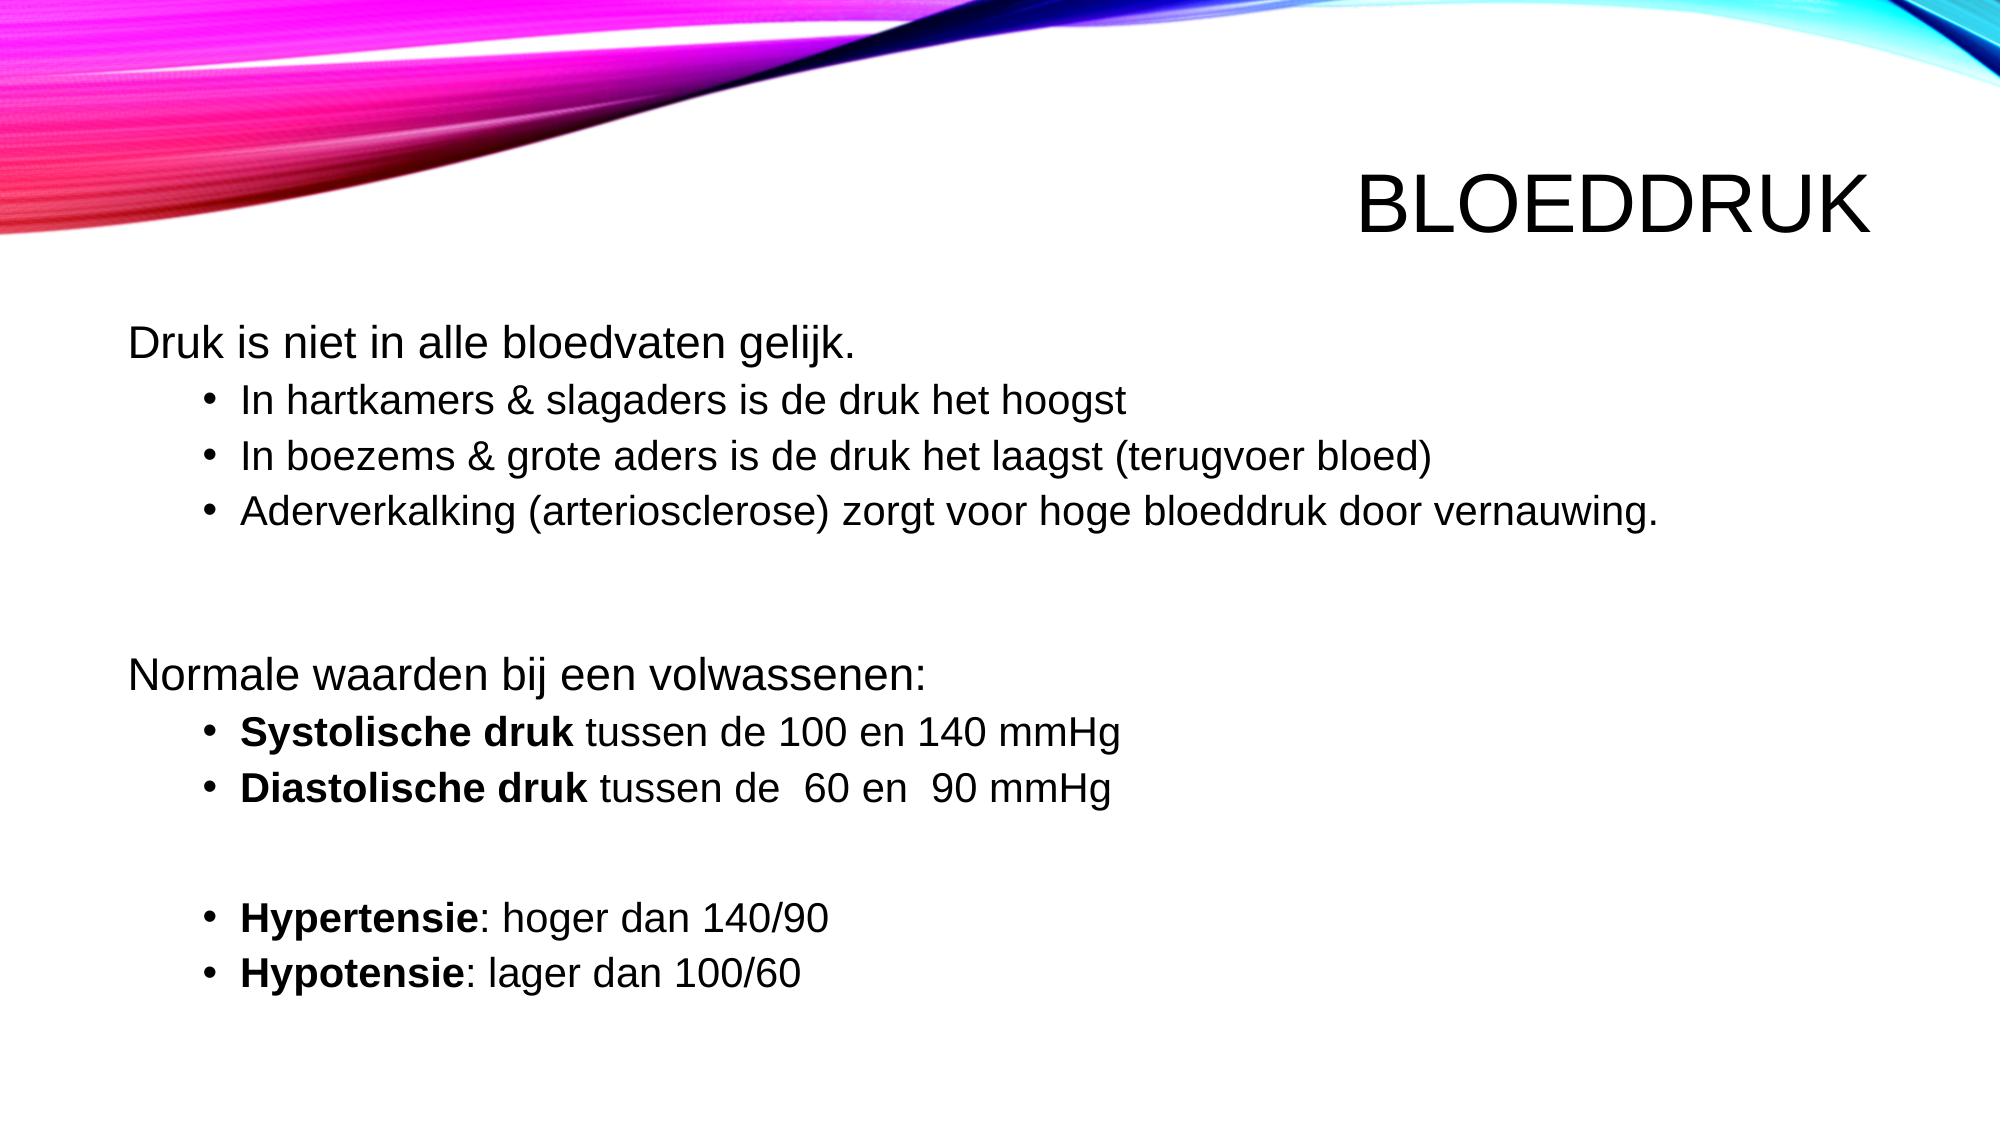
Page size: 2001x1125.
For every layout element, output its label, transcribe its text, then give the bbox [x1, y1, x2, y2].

list Druk is niet in alle bloedvaten gelijk. In hartkamers & slagaders is de druk het hoogst In boezems & grote aders is de druk het laagst (terugvoer bloed) Aderverkalking (arteriosclerose) zorgt voor hoge bloeddruk door vernauwing. Normale waarden bij een volwassenen: Systolische druk tussen de 100 en 140 mmHg Diastolische druk tussen de 60 en 90 mmHg Hypertensie: hoger dan 140/90 Hypotensie: lager dan 100/60 [112, 311, 1888, 1089]
picture [1890, 0, 2000, 75]
title Bloeddruk [474, 99, 1888, 311]
picture [1910, 0, 2000, 45]
picture [0, 0, 2000, 237]
